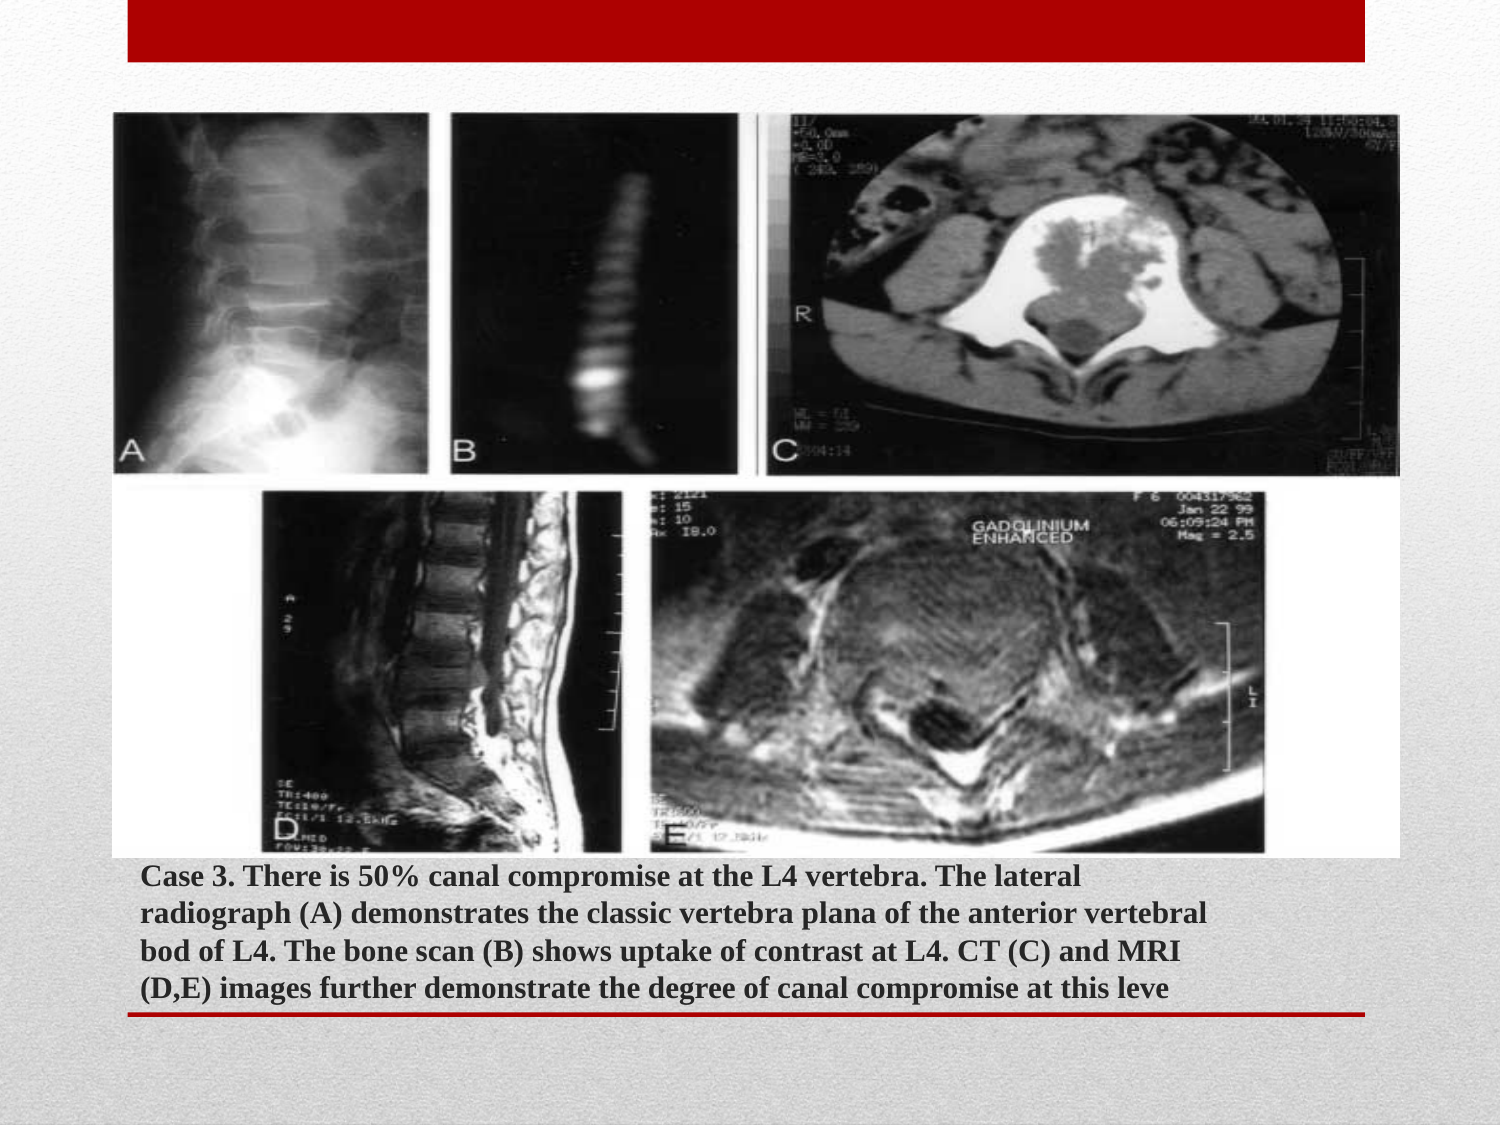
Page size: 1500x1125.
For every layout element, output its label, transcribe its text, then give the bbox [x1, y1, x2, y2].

title Case 3. There is 50% canal compromise at the L4 vertebra. The lateral radiograph (A) demonstrates the classic vertebra plana of the anterior vertebral bod of L4. The bone scan (B) shows uptake of contrast at L4. CT (C) and MRI (D,E) images further demonstrate the degree of canal compromise at this leve [125, 869, 1238, 1013]
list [111, 111, 1401, 859]
